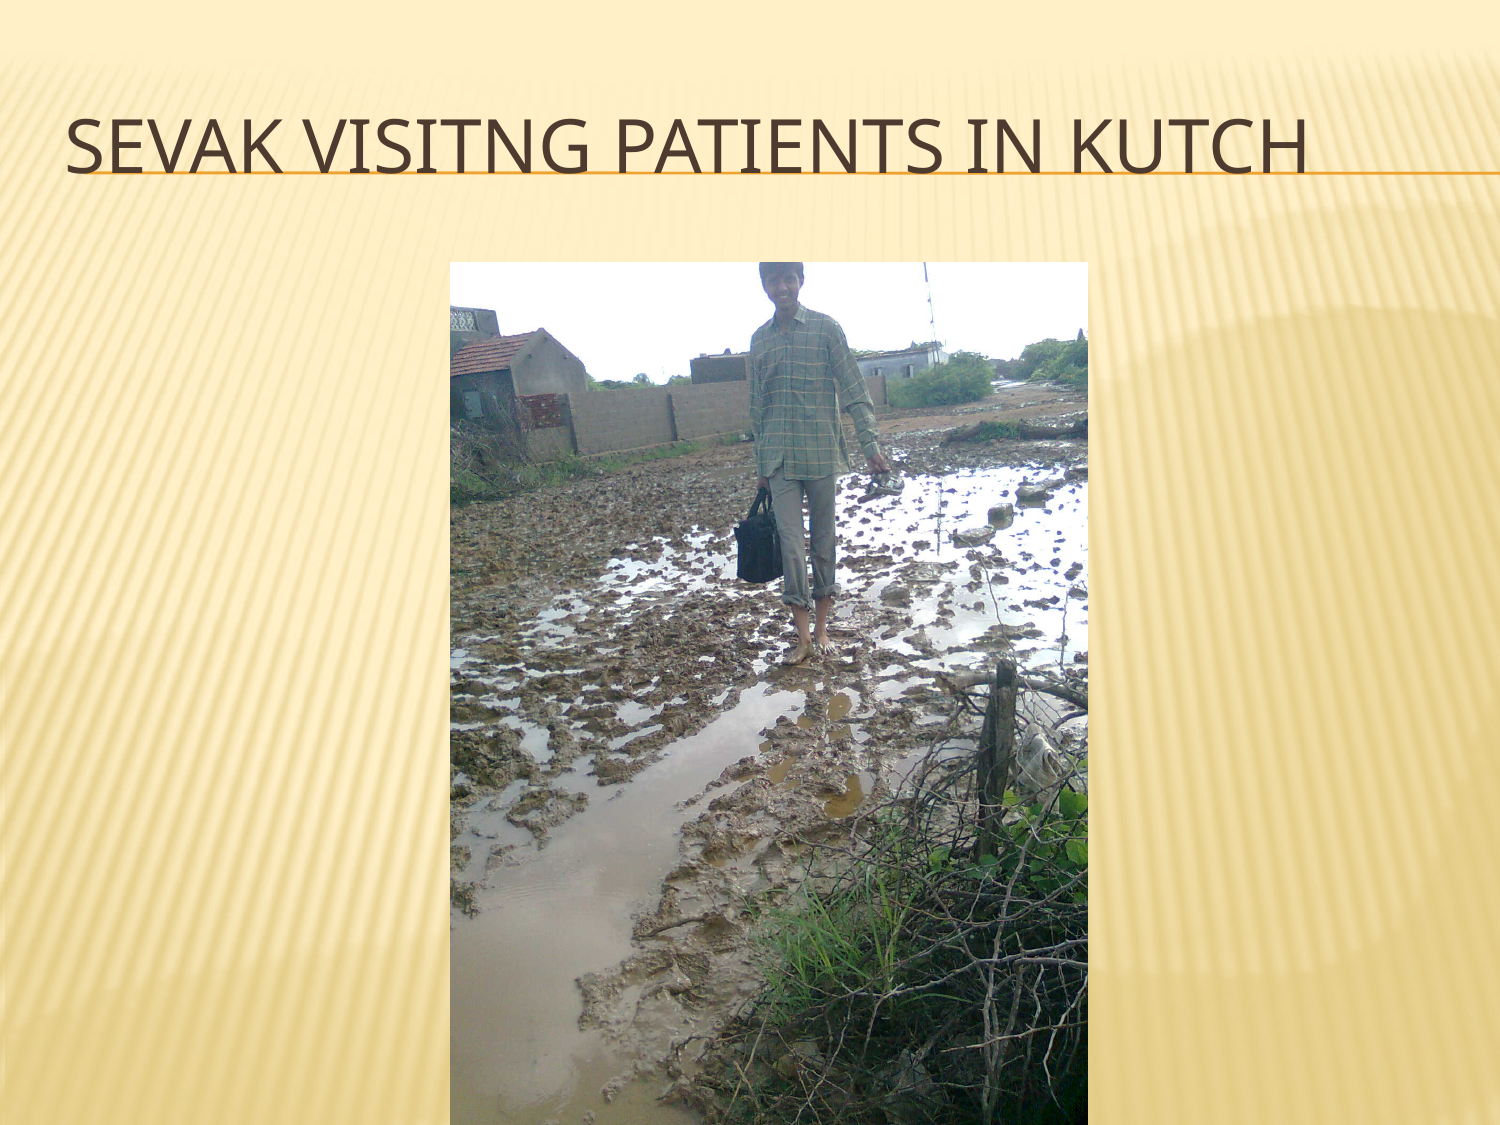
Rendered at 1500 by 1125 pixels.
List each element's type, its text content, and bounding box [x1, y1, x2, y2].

picture [449, 262, 1088, 1125]
title Sevak Visitng Patients in Kutch [49, 75, 1475, 213]
